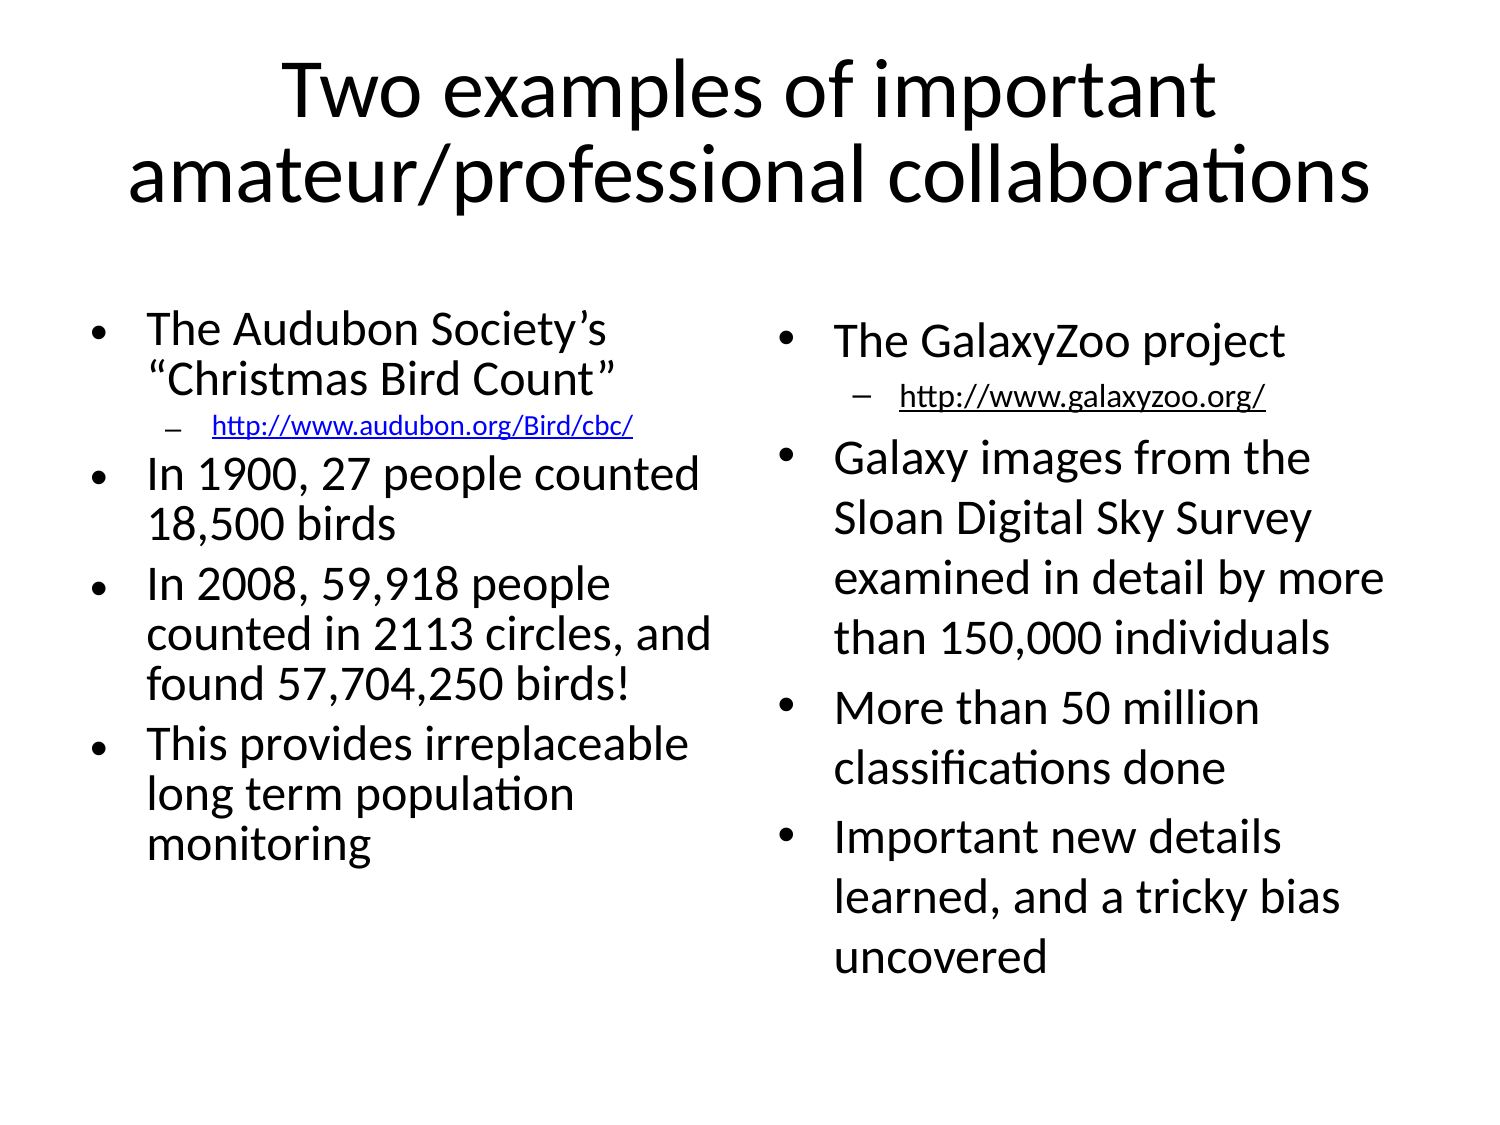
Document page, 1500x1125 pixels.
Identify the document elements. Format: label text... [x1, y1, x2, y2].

list The GalaxyZoo project http://www.galaxyzoo.org/ Galaxy images from the Sloan Digital Sky Survey examined in detail by more than 150,000 individuals More than 50 million classifications done Important new details learned, and a tricky bias uncovered [762, 299, 1425, 1043]
title Two examples of important amateur/professional collaborations [75, 45, 1425, 233]
list The Audubon Society’s “Christmas Bird Count” http://www.audubon.org/Bird/cbc/ In 1900, 27 people counted 18,500 birds In 2008, 59,918 people counted in 2113 circles, and found 57,704,250 birds! This provides irreplaceable long term population monitoring [75, 299, 738, 1043]
